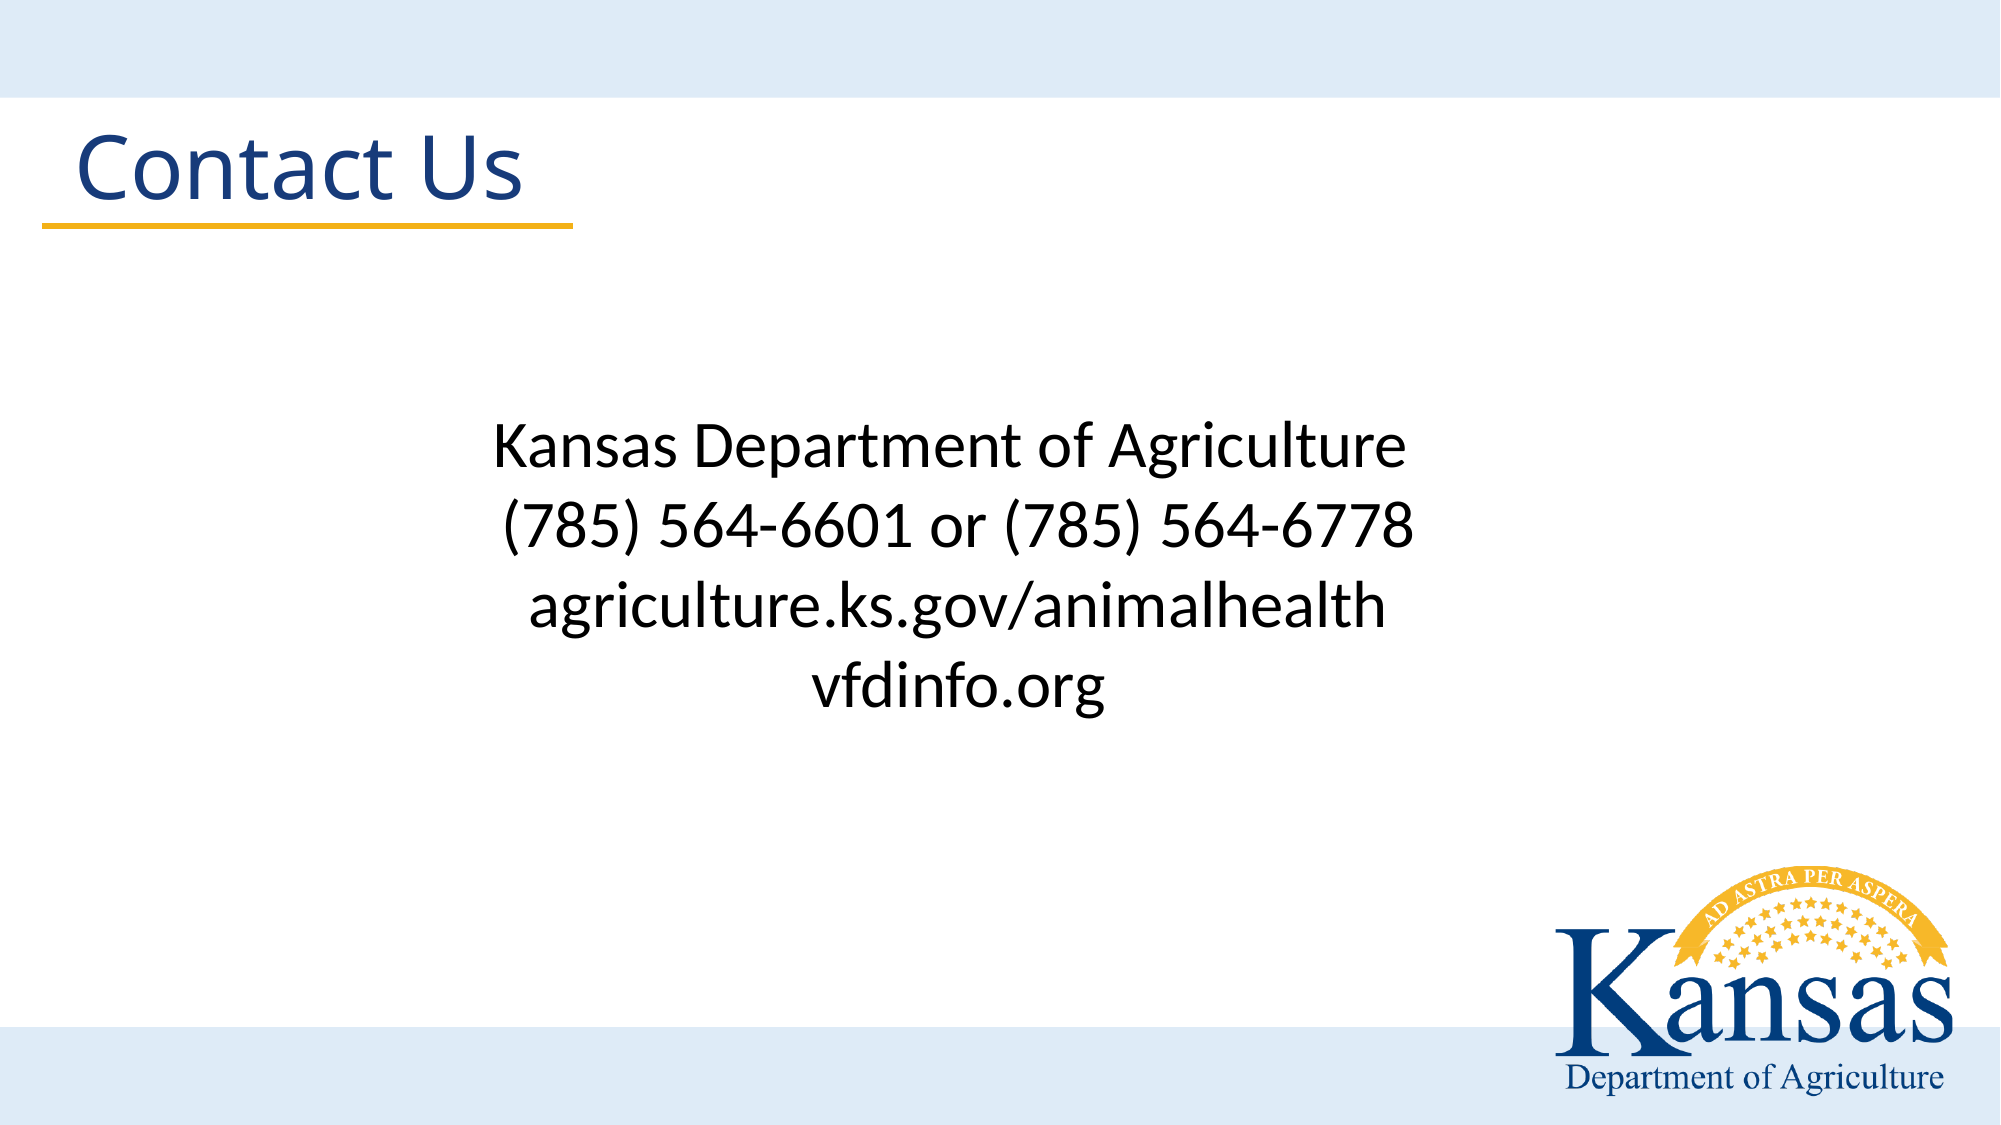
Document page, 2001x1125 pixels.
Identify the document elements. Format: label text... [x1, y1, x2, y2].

text_box [0, 0, 2000, 99]
title Contact Us [30, 58, 570, 226]
text_box [0, 1026, 2000, 1125]
picture [1555, 866, 1953, 1098]
text_box Kansas Department of Agriculture (785) 564-6601 or (785) 564-6778 agriculture.ks.gov/animalhealth vfdinfo.org [115, 393, 1803, 728]
